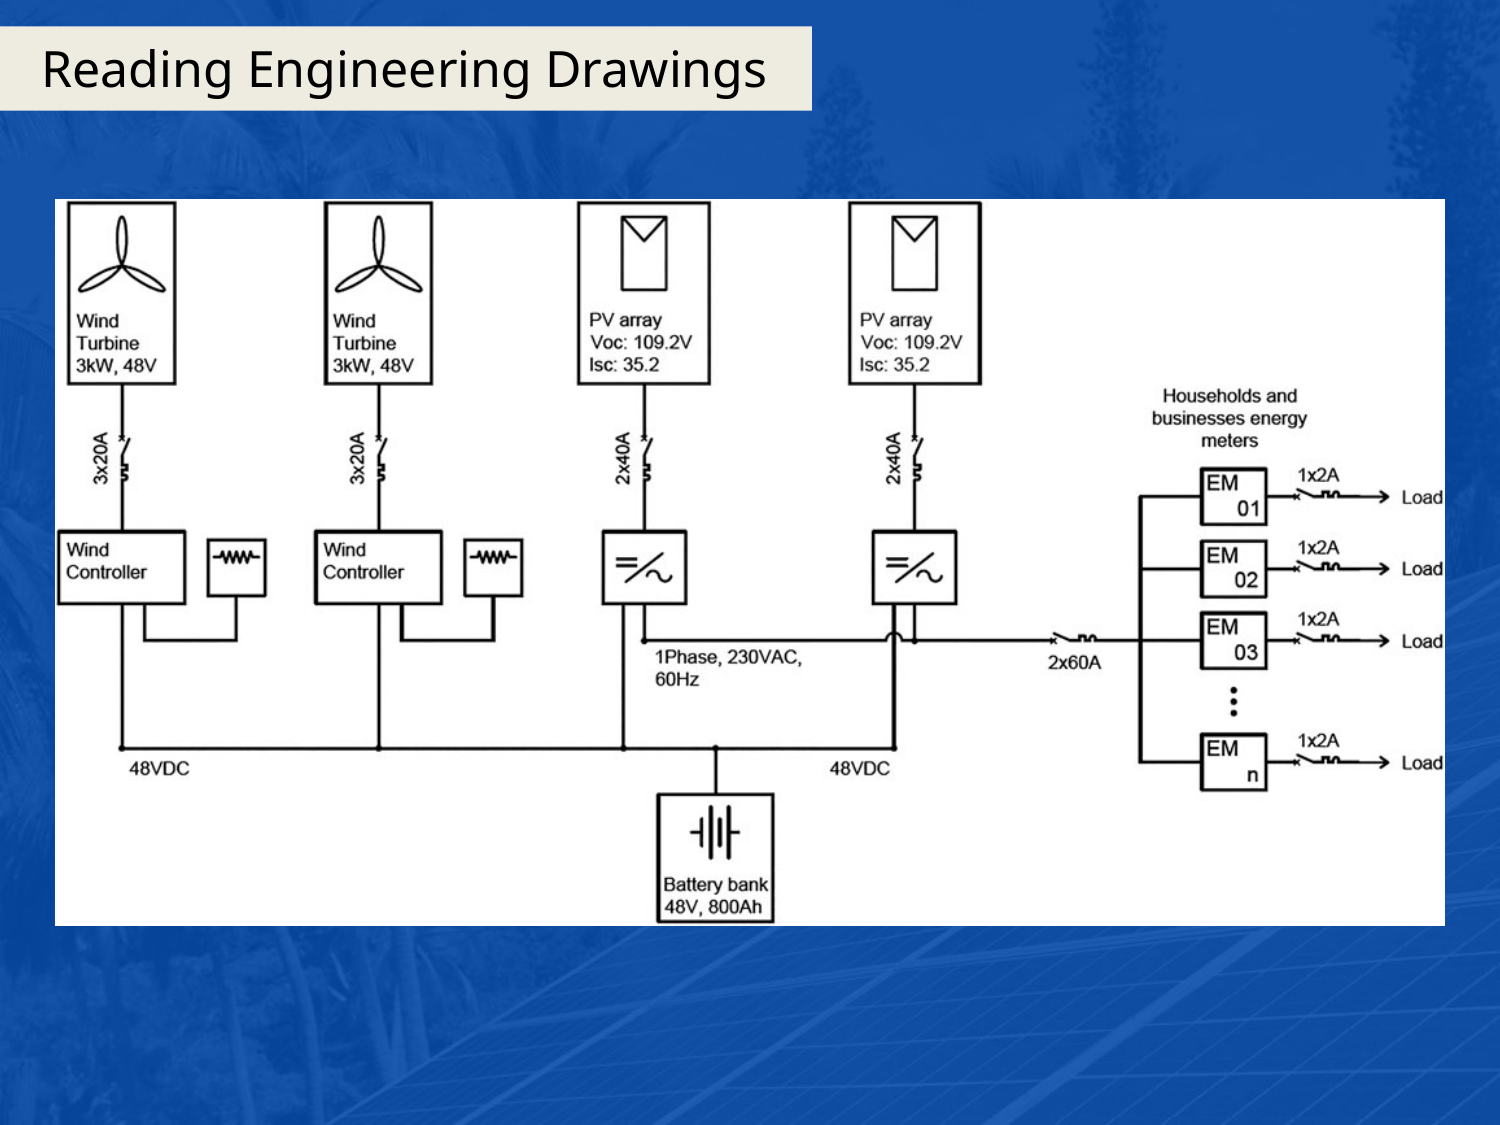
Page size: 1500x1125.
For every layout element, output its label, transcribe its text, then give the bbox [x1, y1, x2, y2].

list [55, 199, 1445, 926]
picture [0, 0, 1500, 1125]
title Reading Engineering Drawings [0, 11, 810, 123]
